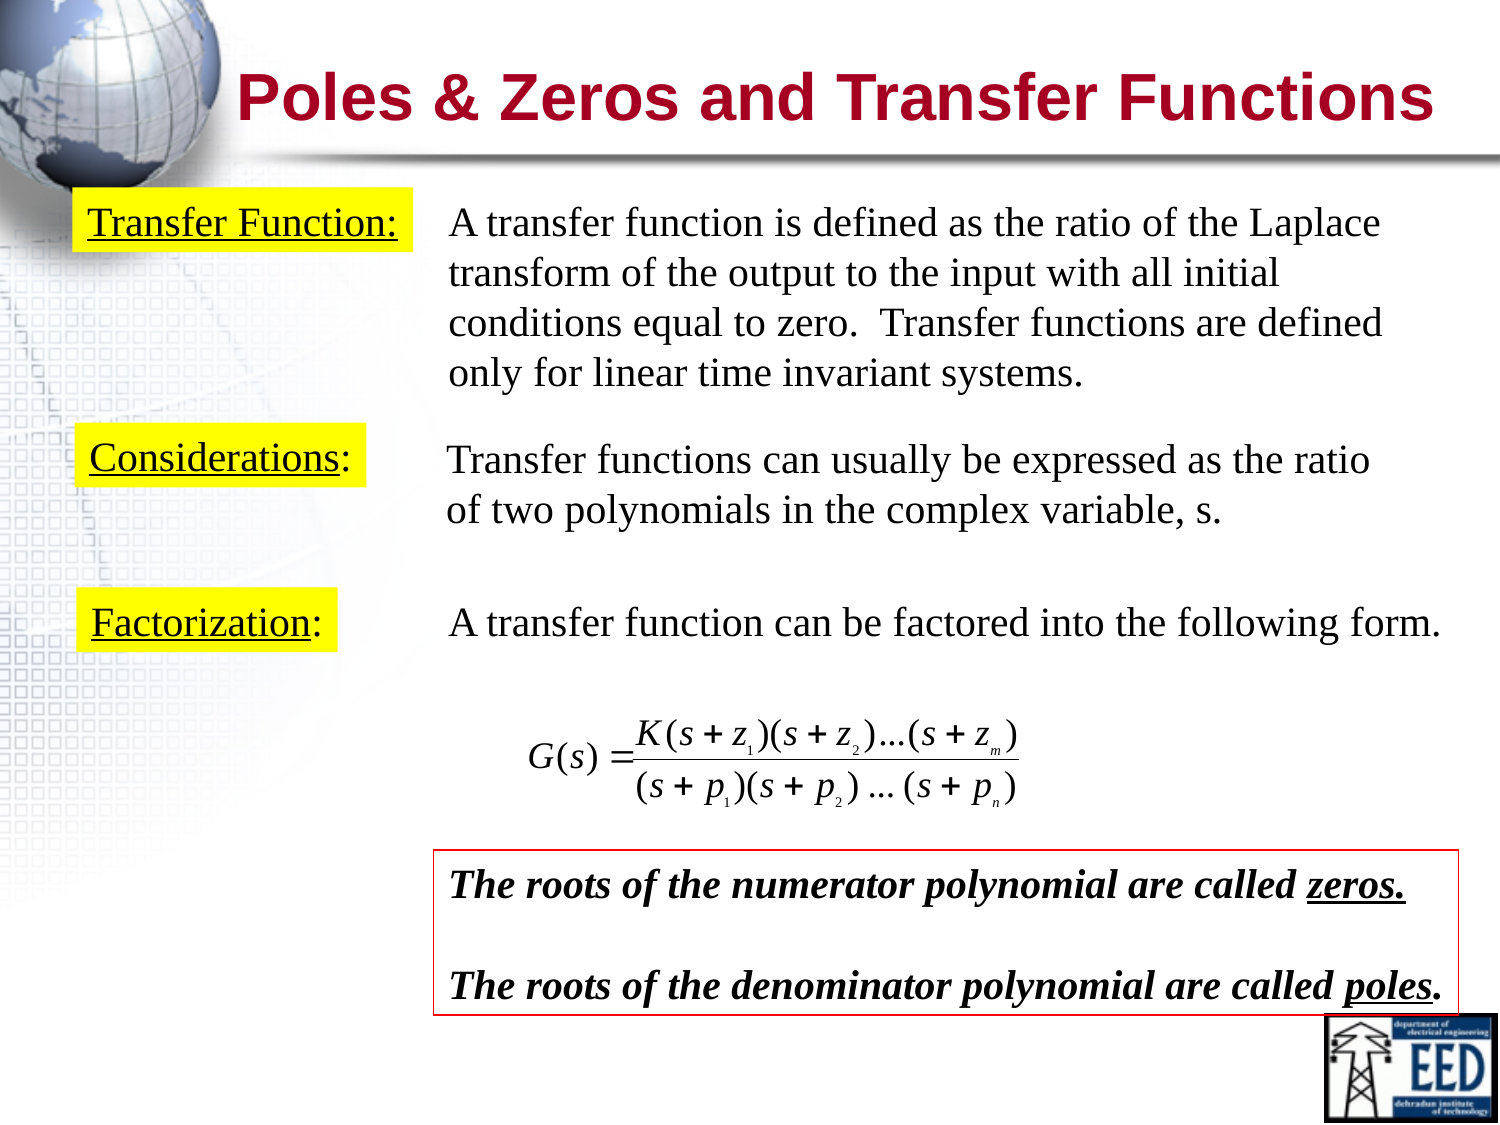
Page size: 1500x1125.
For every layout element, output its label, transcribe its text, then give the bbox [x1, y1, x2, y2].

text_box Considerations: [74, 422, 367, 488]
picture [0, 0, 1500, 1125]
text_box The roots of the numerator polynomial are called zeros. The roots of the denominator polynomial are called poles. [433, 849, 1459, 1015]
text_box A transfer function can be factored into the following form. [433, 587, 1458, 653]
text_box Transfer Function: [72, 187, 414, 253]
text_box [524, 712, 1024, 813]
text_box Poles & Zeros and Transfer Functions [221, 0, 1500, 188]
text_box A transfer function is defined as the ratio of the Laplace transform of the output to the input with all initial conditions equal to zero. Transfer functions are defined only for linear time invariant systems. [433, 187, 1399, 403]
text_box Factorization: [76, 587, 338, 653]
text_box Transfer functions can usually be expressed as the ratio of two polynomials in the complex variable, s. [420, 424, 1387, 540]
